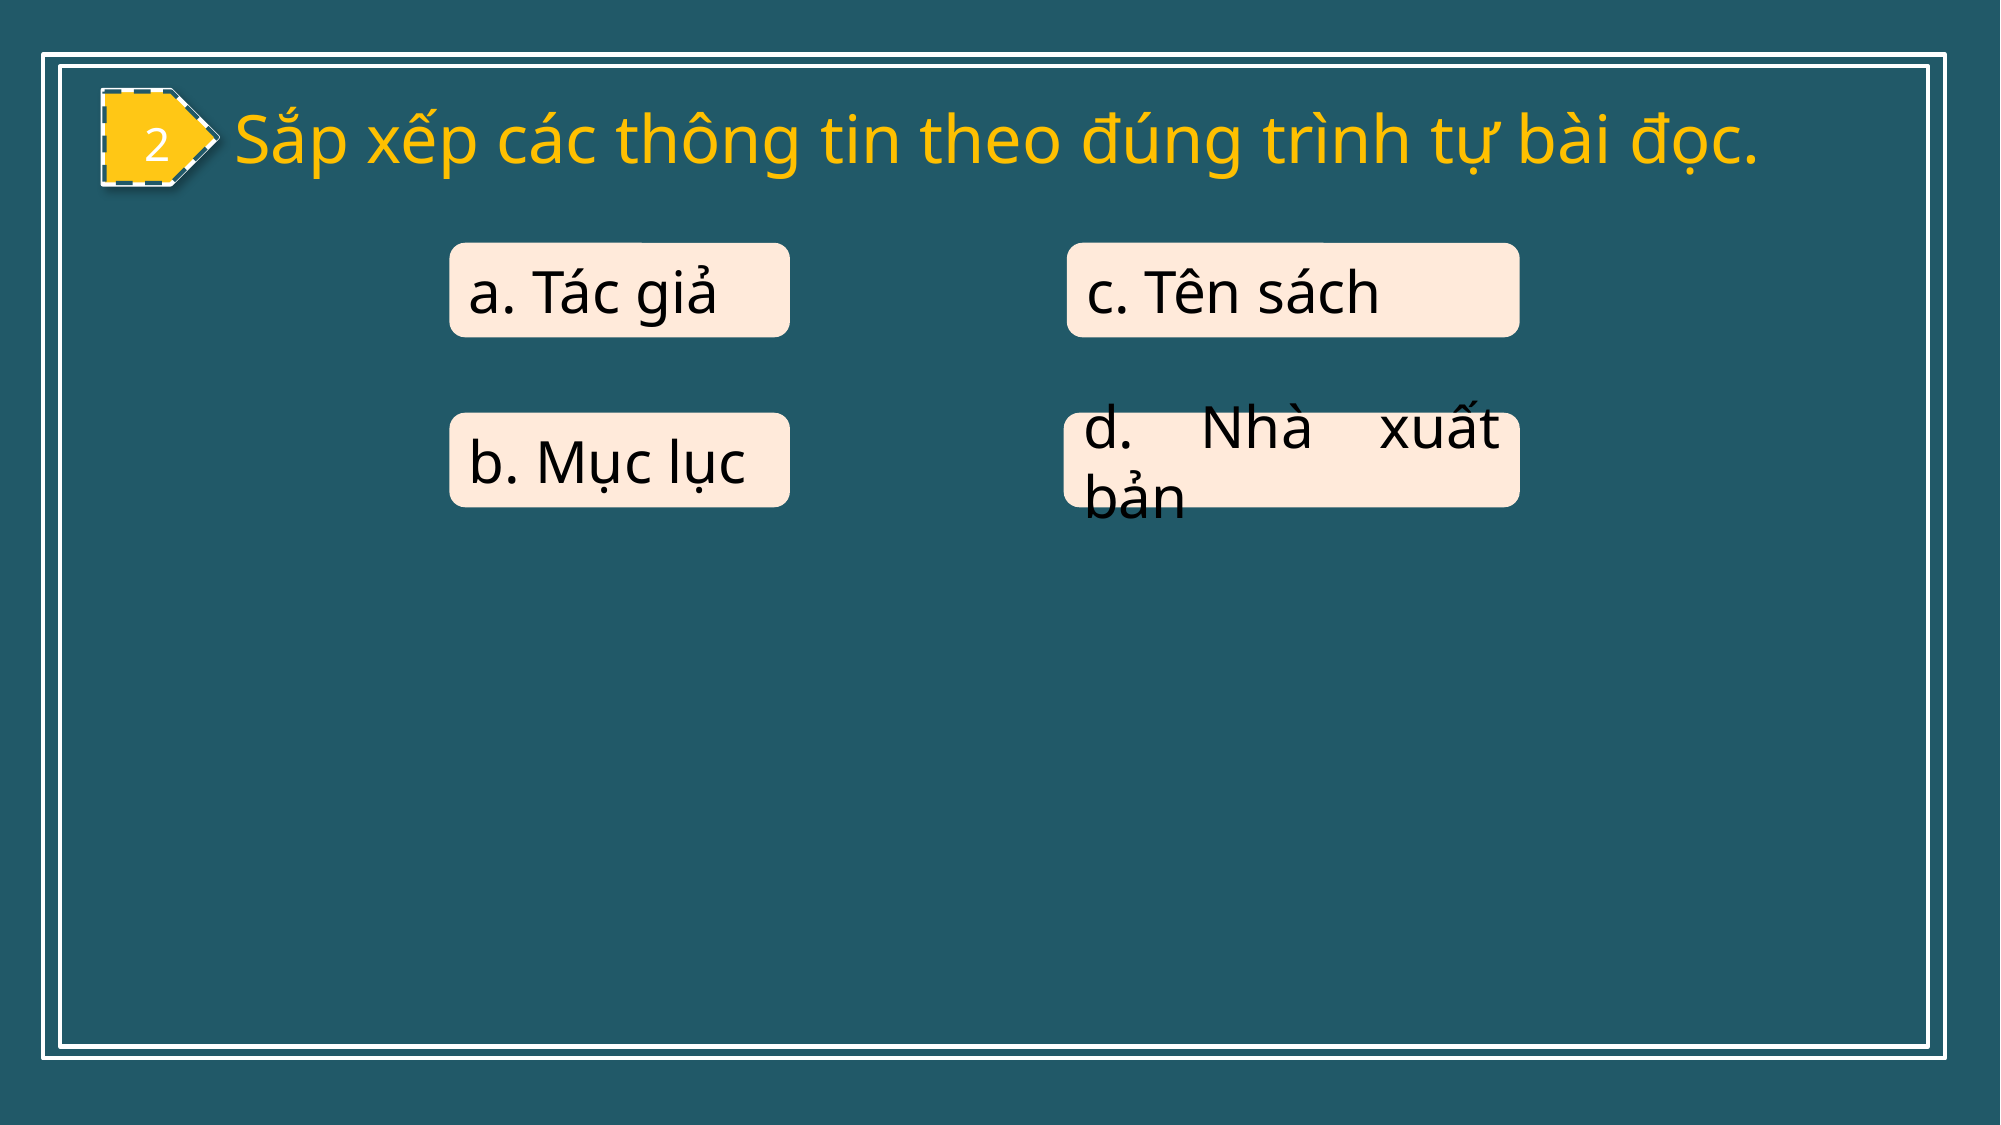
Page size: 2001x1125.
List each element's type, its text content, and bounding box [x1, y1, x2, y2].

text_box c. Tên sách [1064, 240, 1522, 340]
text_box b. Mục lục [447, 410, 793, 510]
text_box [100, 89, 1896, 187]
text_box d. Nhà xuất bản [1061, 410, 1522, 510]
text_box a. Tác giả [447, 240, 793, 340]
